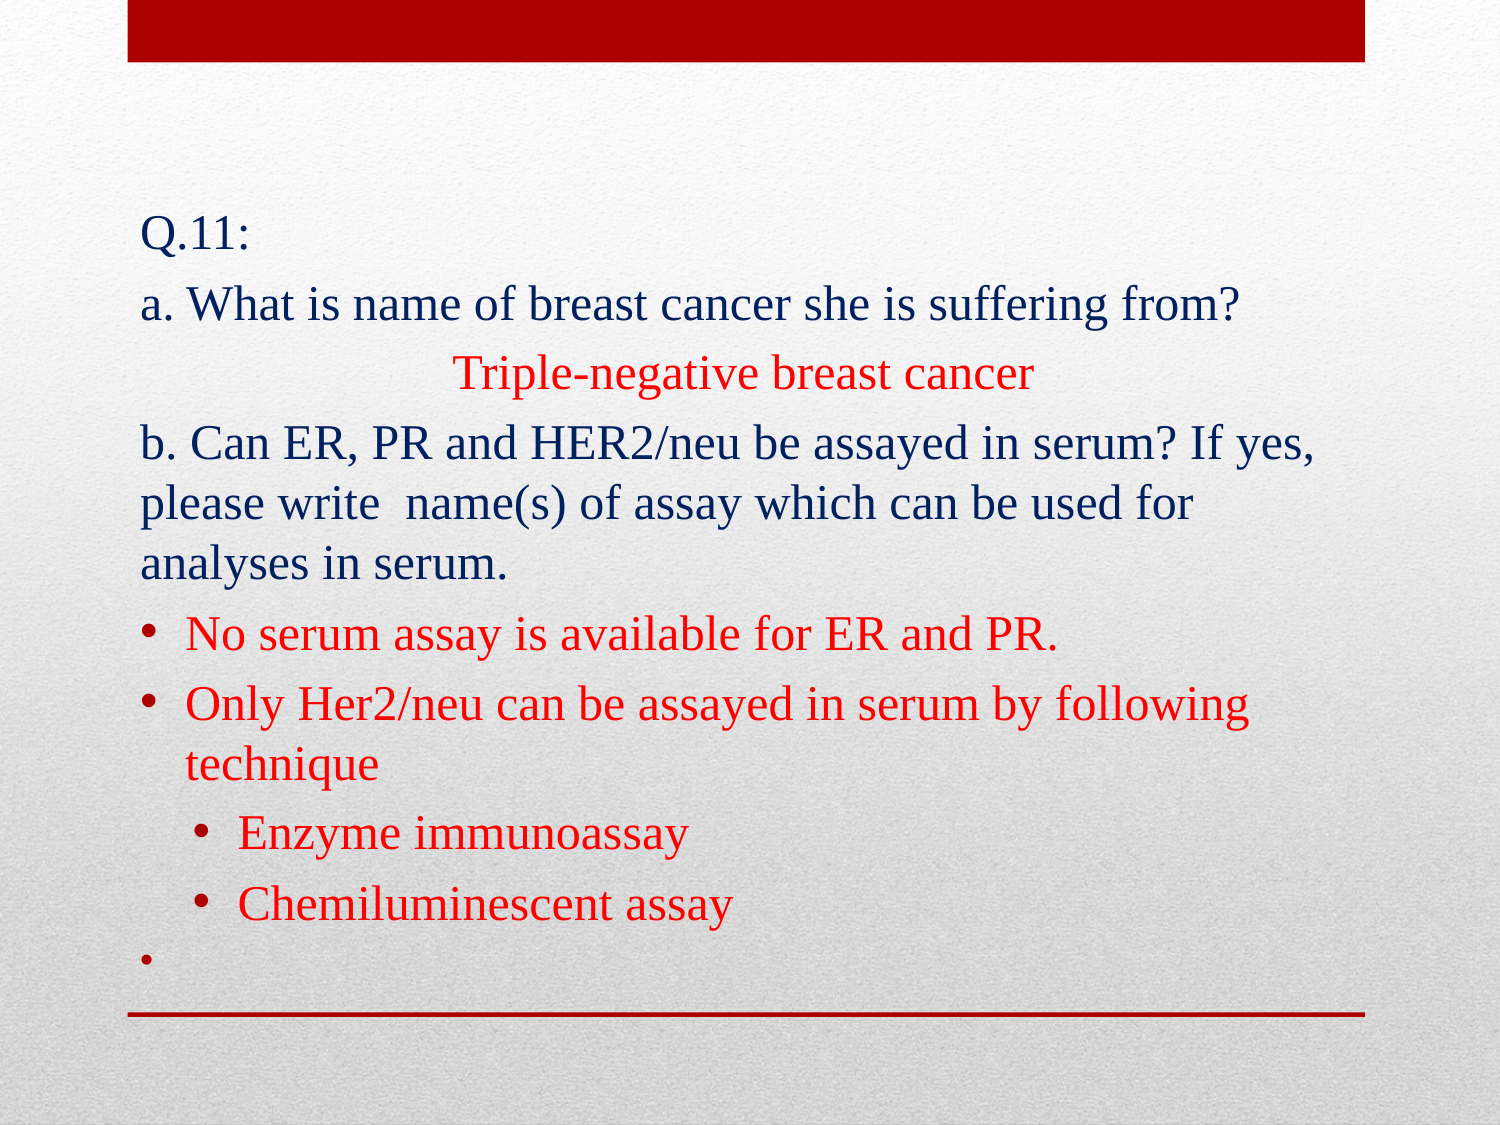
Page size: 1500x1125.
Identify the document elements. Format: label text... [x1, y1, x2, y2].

list Q.11: a. What is name of breast cancer she is suffering from? Triple-negative breast cancer b. Can ER, PR and HER2/neu be assayed in serum? If yes, please write name(s) of assay which can be used for analyses in serum. No serum assay is available for ER and PR. Only Her2/neu can be assayed in serum by following technique Enzyme immunoassay Chemiluminescent assay [125, 212, 1363, 1075]
title [211, 63, 1324, 212]
